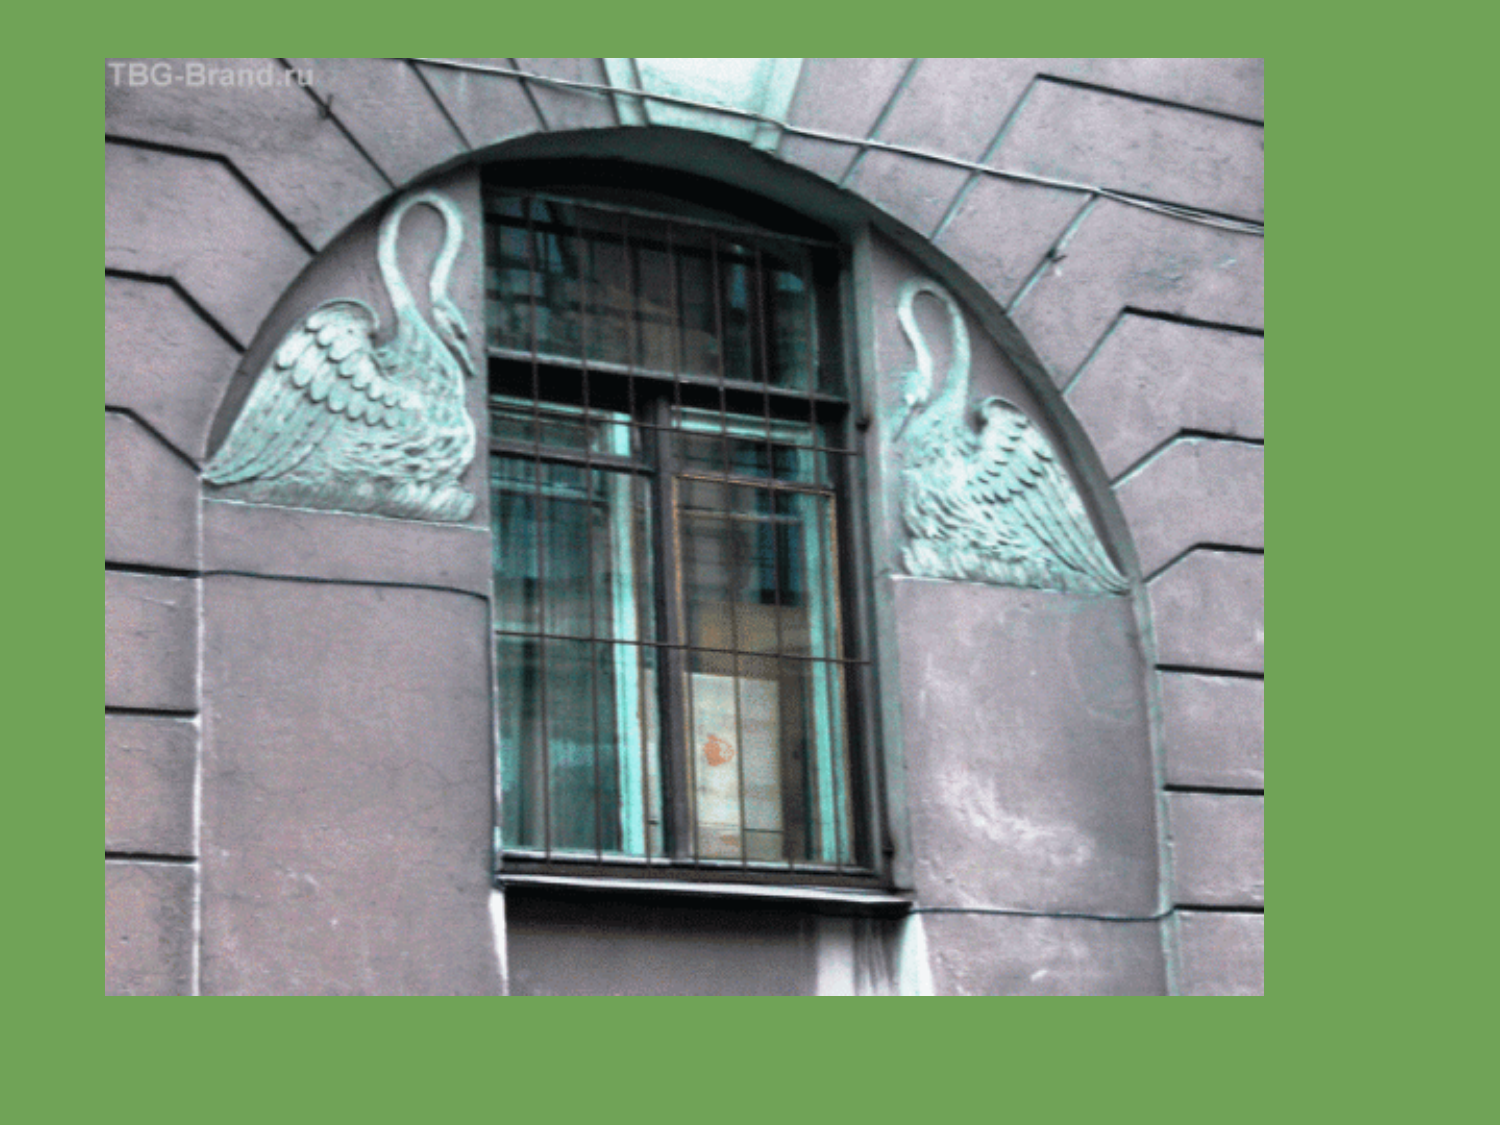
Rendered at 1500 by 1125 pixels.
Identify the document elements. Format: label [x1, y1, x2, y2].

picture [105, 58, 1265, 997]
